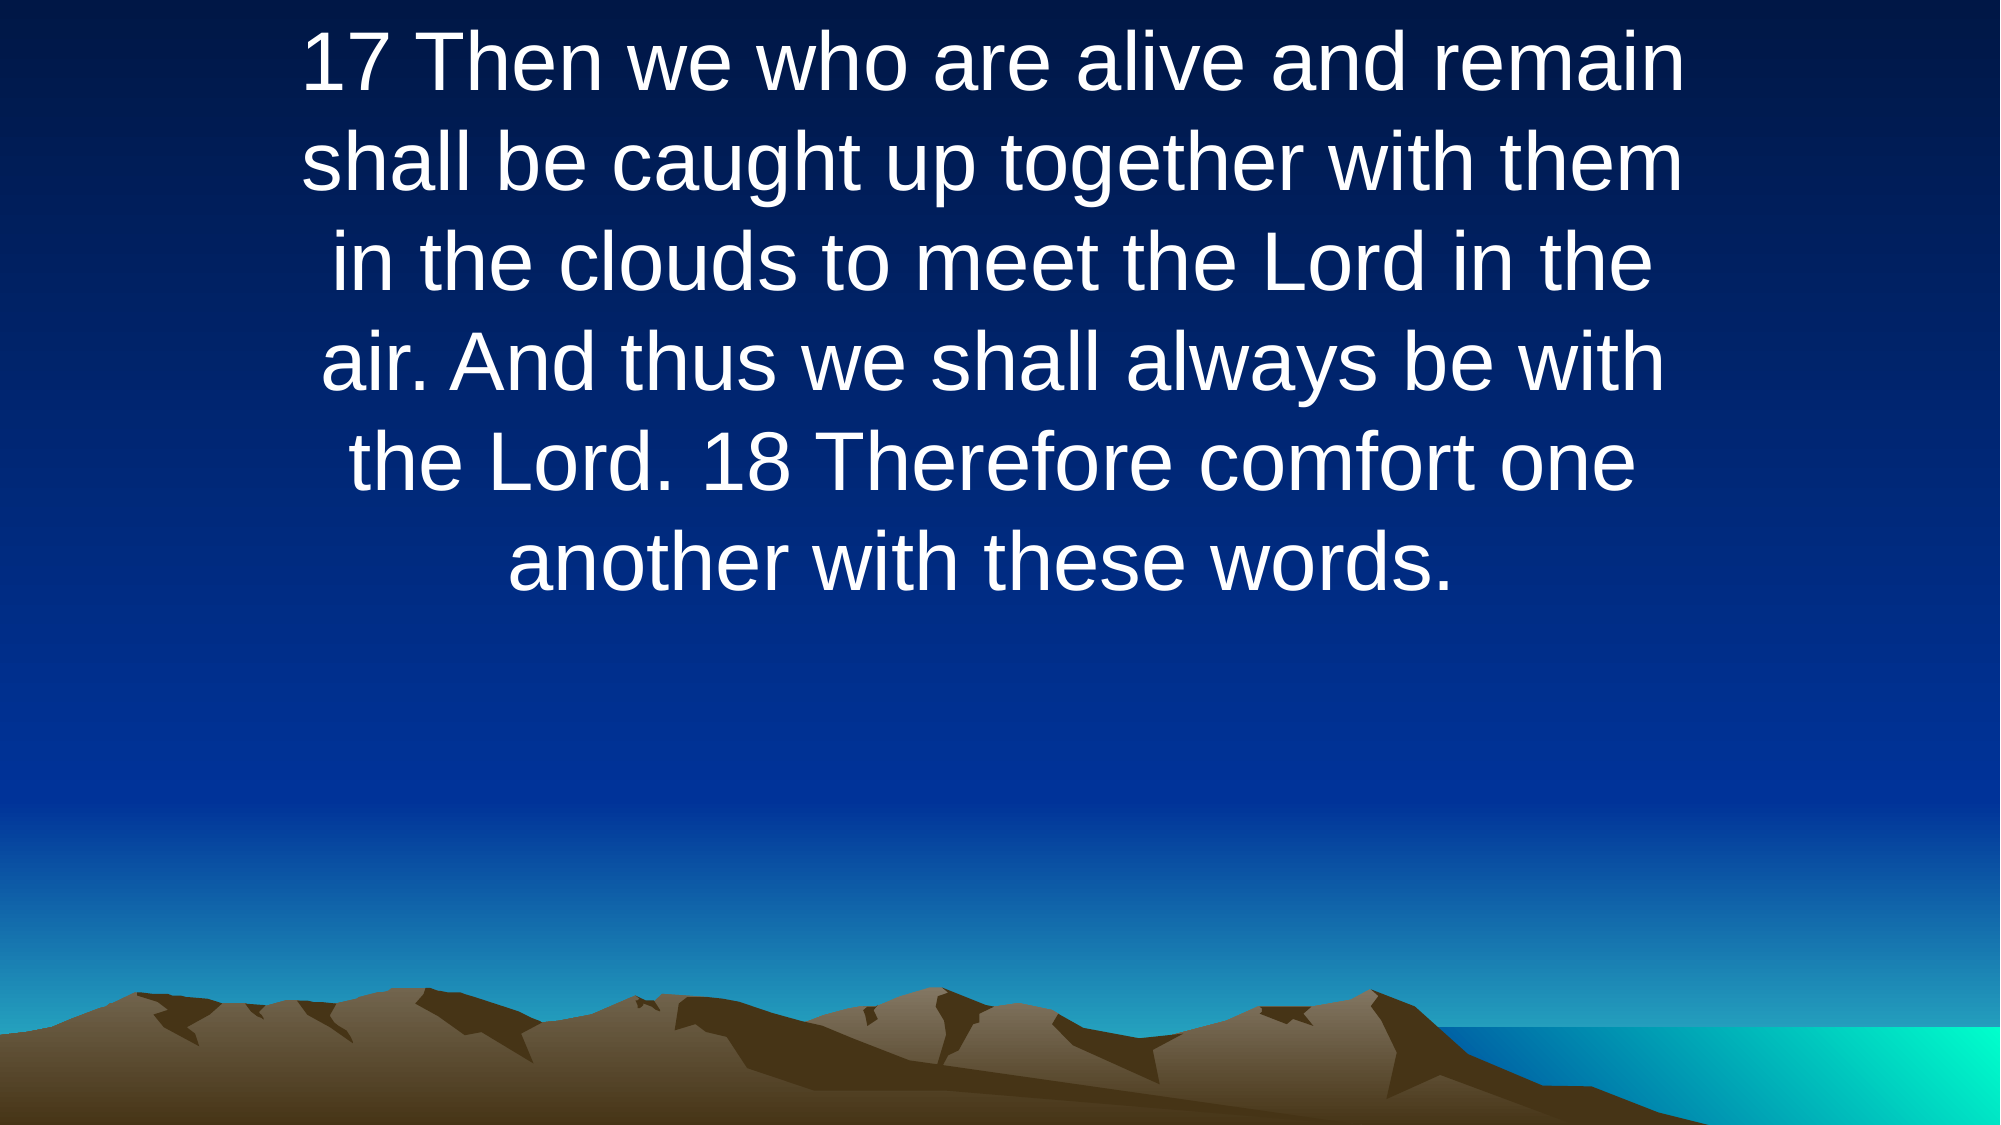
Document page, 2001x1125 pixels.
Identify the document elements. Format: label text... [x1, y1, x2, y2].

text_box 17 Then we who are alive and remain shall be caught up together with them in the clouds to meet the Lord in the air. And thus we shall always be with the Lord. 18 Therefore comfort one another with these words. [262, 0, 1725, 815]
